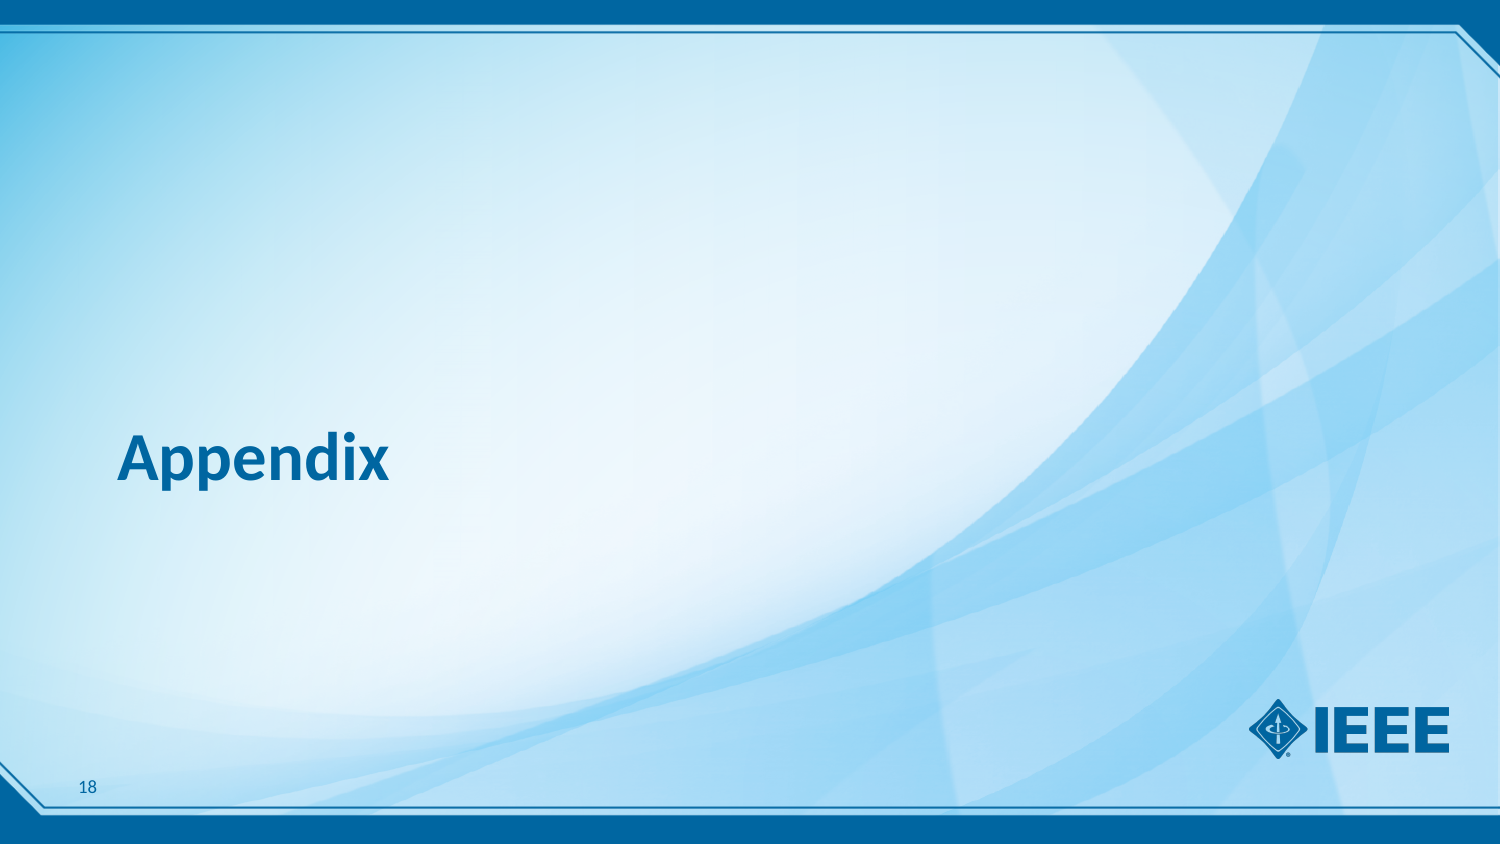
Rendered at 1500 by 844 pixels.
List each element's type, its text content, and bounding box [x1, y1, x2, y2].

picture [0, 0, 1500, 844]
slide_number 18 [63, 763, 143, 809]
title Appendix [102, 401, 1397, 504]
